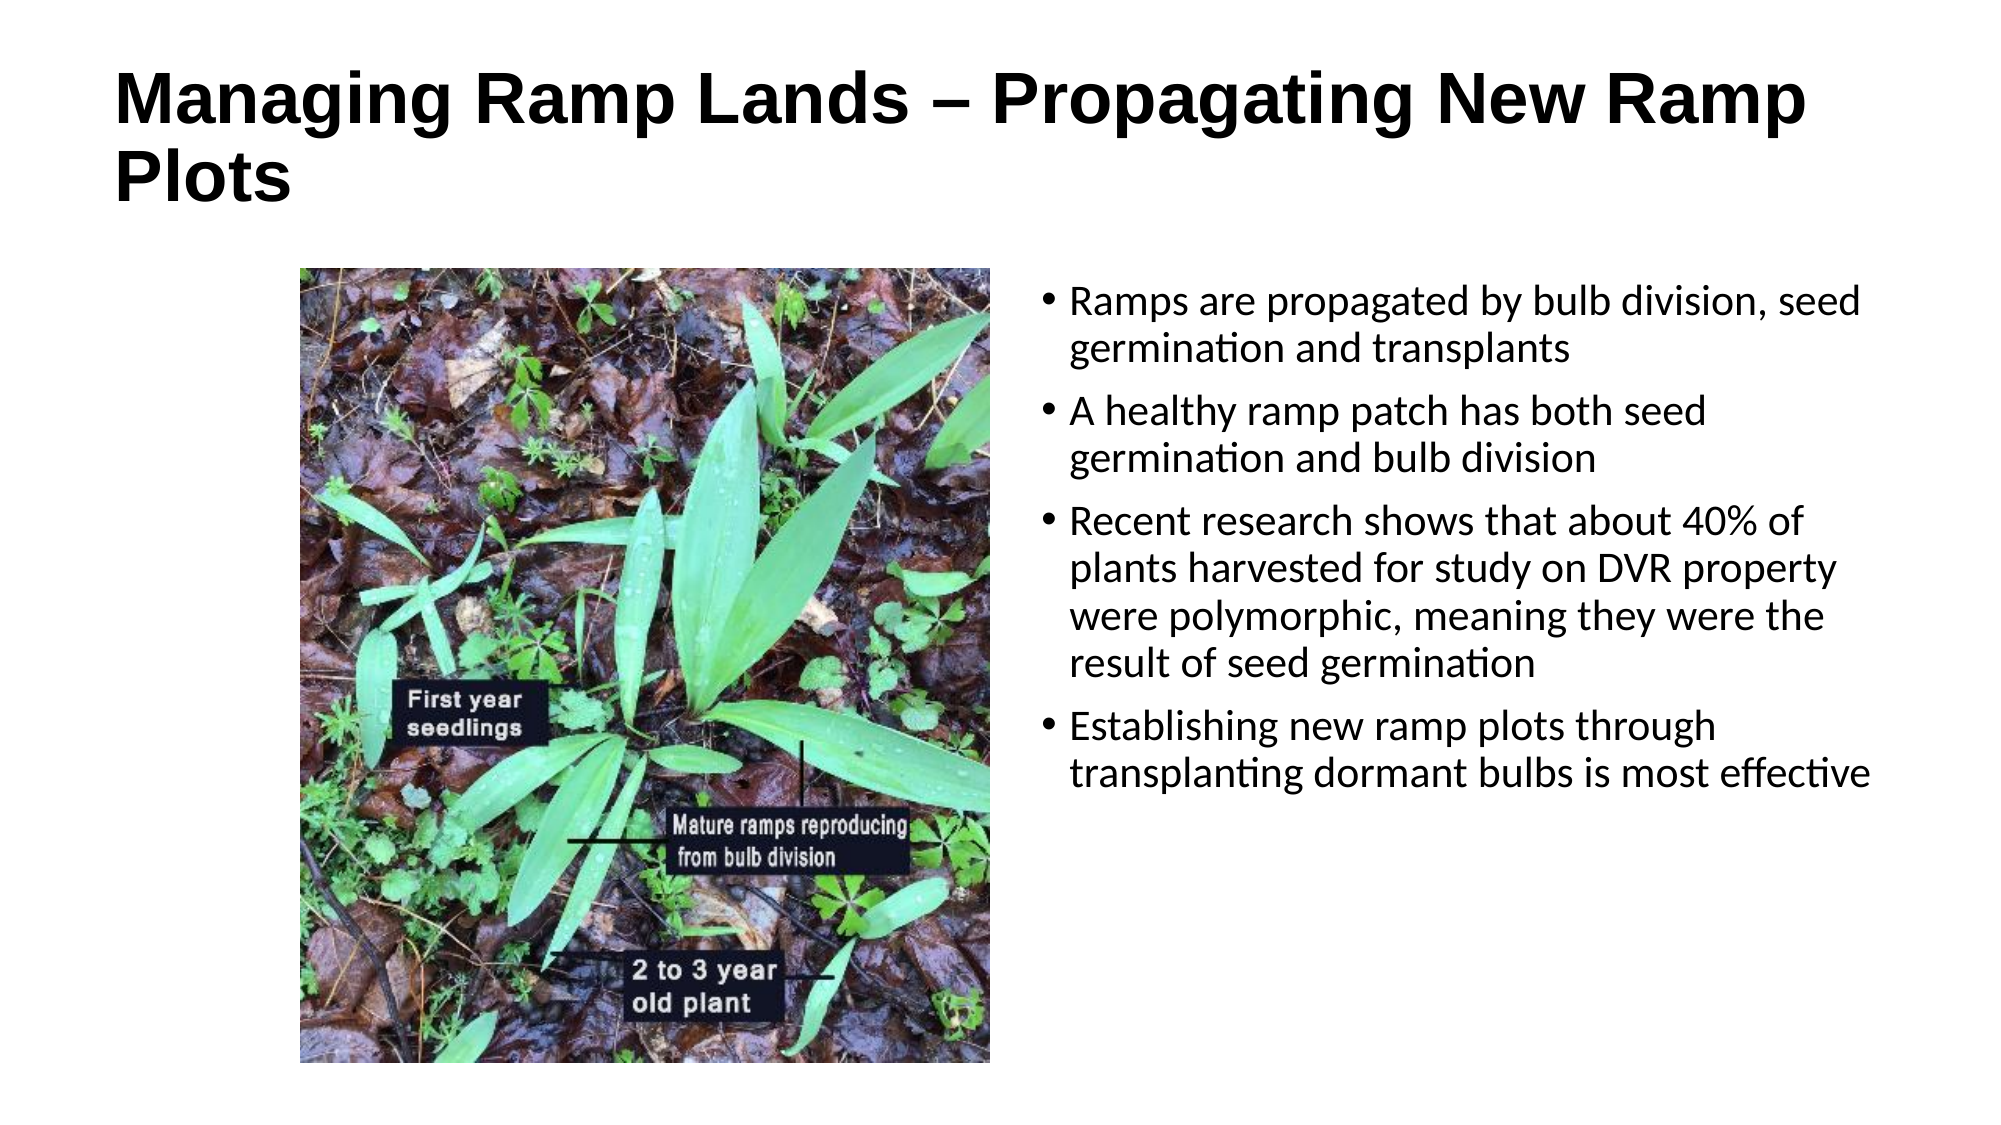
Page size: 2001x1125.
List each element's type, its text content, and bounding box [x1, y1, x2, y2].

list Ramps are propagated by bulb division, seed germination and transplants A healthy ramp patch has both seed germination and bulb division Recent research shows that about 40% of plants harvested for study on DVR property were polymorphic, meaning they were the result of seed germination Establishing new ramp plots through transplanting dormant bulbs is most effective [1026, 262, 1900, 1078]
title Managing Ramp Lands – Propagating New Ramp Plots [99, 45, 1900, 233]
picture [299, 268, 990, 1063]
